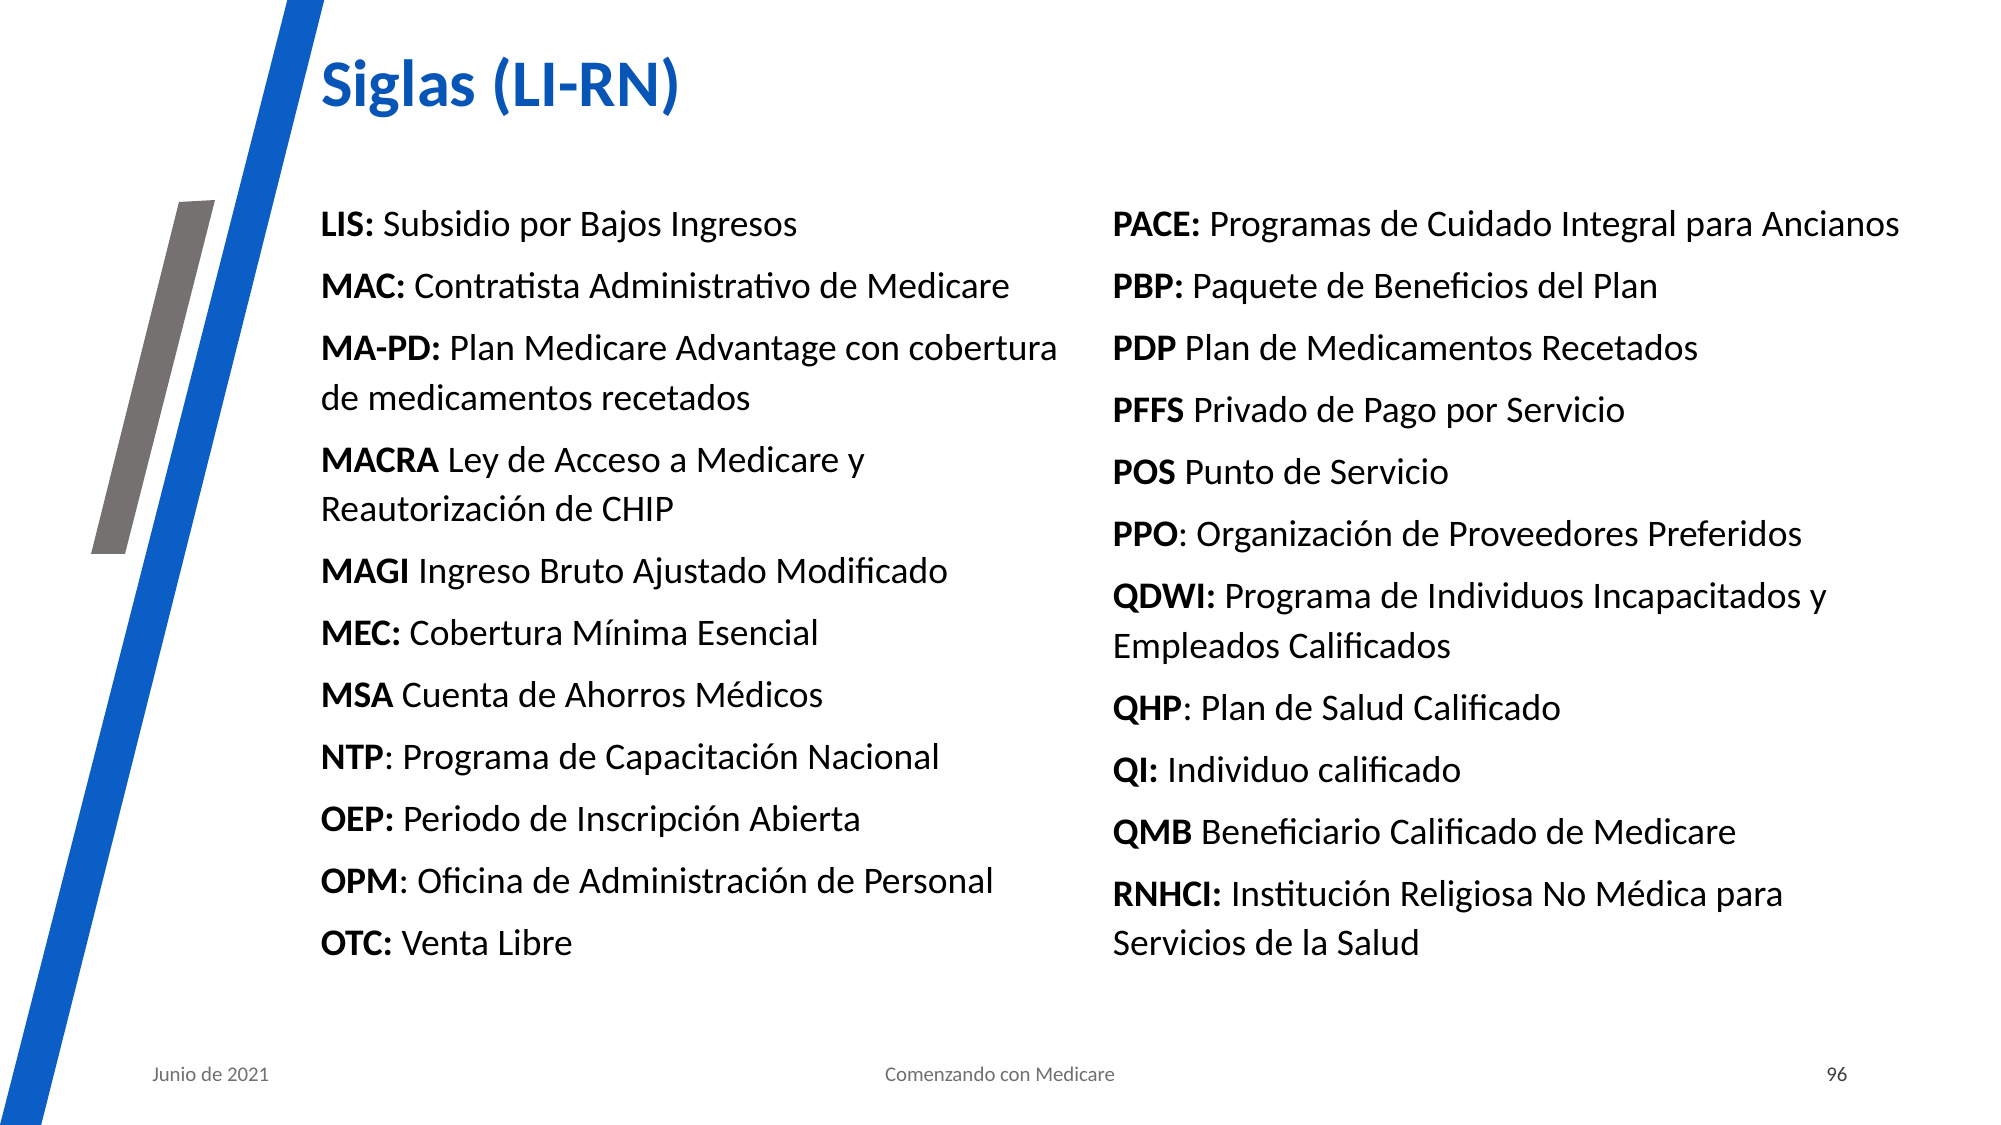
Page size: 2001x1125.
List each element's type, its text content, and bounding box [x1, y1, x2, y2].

text_box LIS: Subsidio por Bajos Ingresos MAC: Contratista Administrativo de Medicare MA-PD: Plan Medicare Advantage con cobertura de medicamentos recetados MACRA Ley de Acceso a Medicare y Reautorización de CHIP MAGI Ingreso Bruto Ajustado Modificado MEC: Cobertura Mínima Esencial MSA Cuenta de Ahorros Médicos NTP: Programa de Capacitación Nacional OEP: Periodo de Inscripción Abierta OPM: Oficina de Administración de Personal OTC: Venta Libre PACE: Programas de Cuidado Integral para Ancianos PBP: Paquete de Beneficios del Plan PDP Plan de Medicamentos Recetados PFFS Privado de Pago por Servicio POS Punto de Servicio PPO: Organización de Proveedores Preferidos QDWI: Programa de Individuos Incapacitados y Empleados Calificados QHP: Plan de Salud Calificado QI: Individuo calificado QMB Beneficiario Calificado de Medicare RNHCI: Institución Religiosa No Médica para Servicios de la Salud [306, 187, 1920, 1043]
title Siglas (LI-RN) [306, 1, 1920, 169]
footer Comenzando con Medicare [662, 1043, 1338, 1103]
slide_number Junio de 2021 [137, 1042, 588, 1103]
